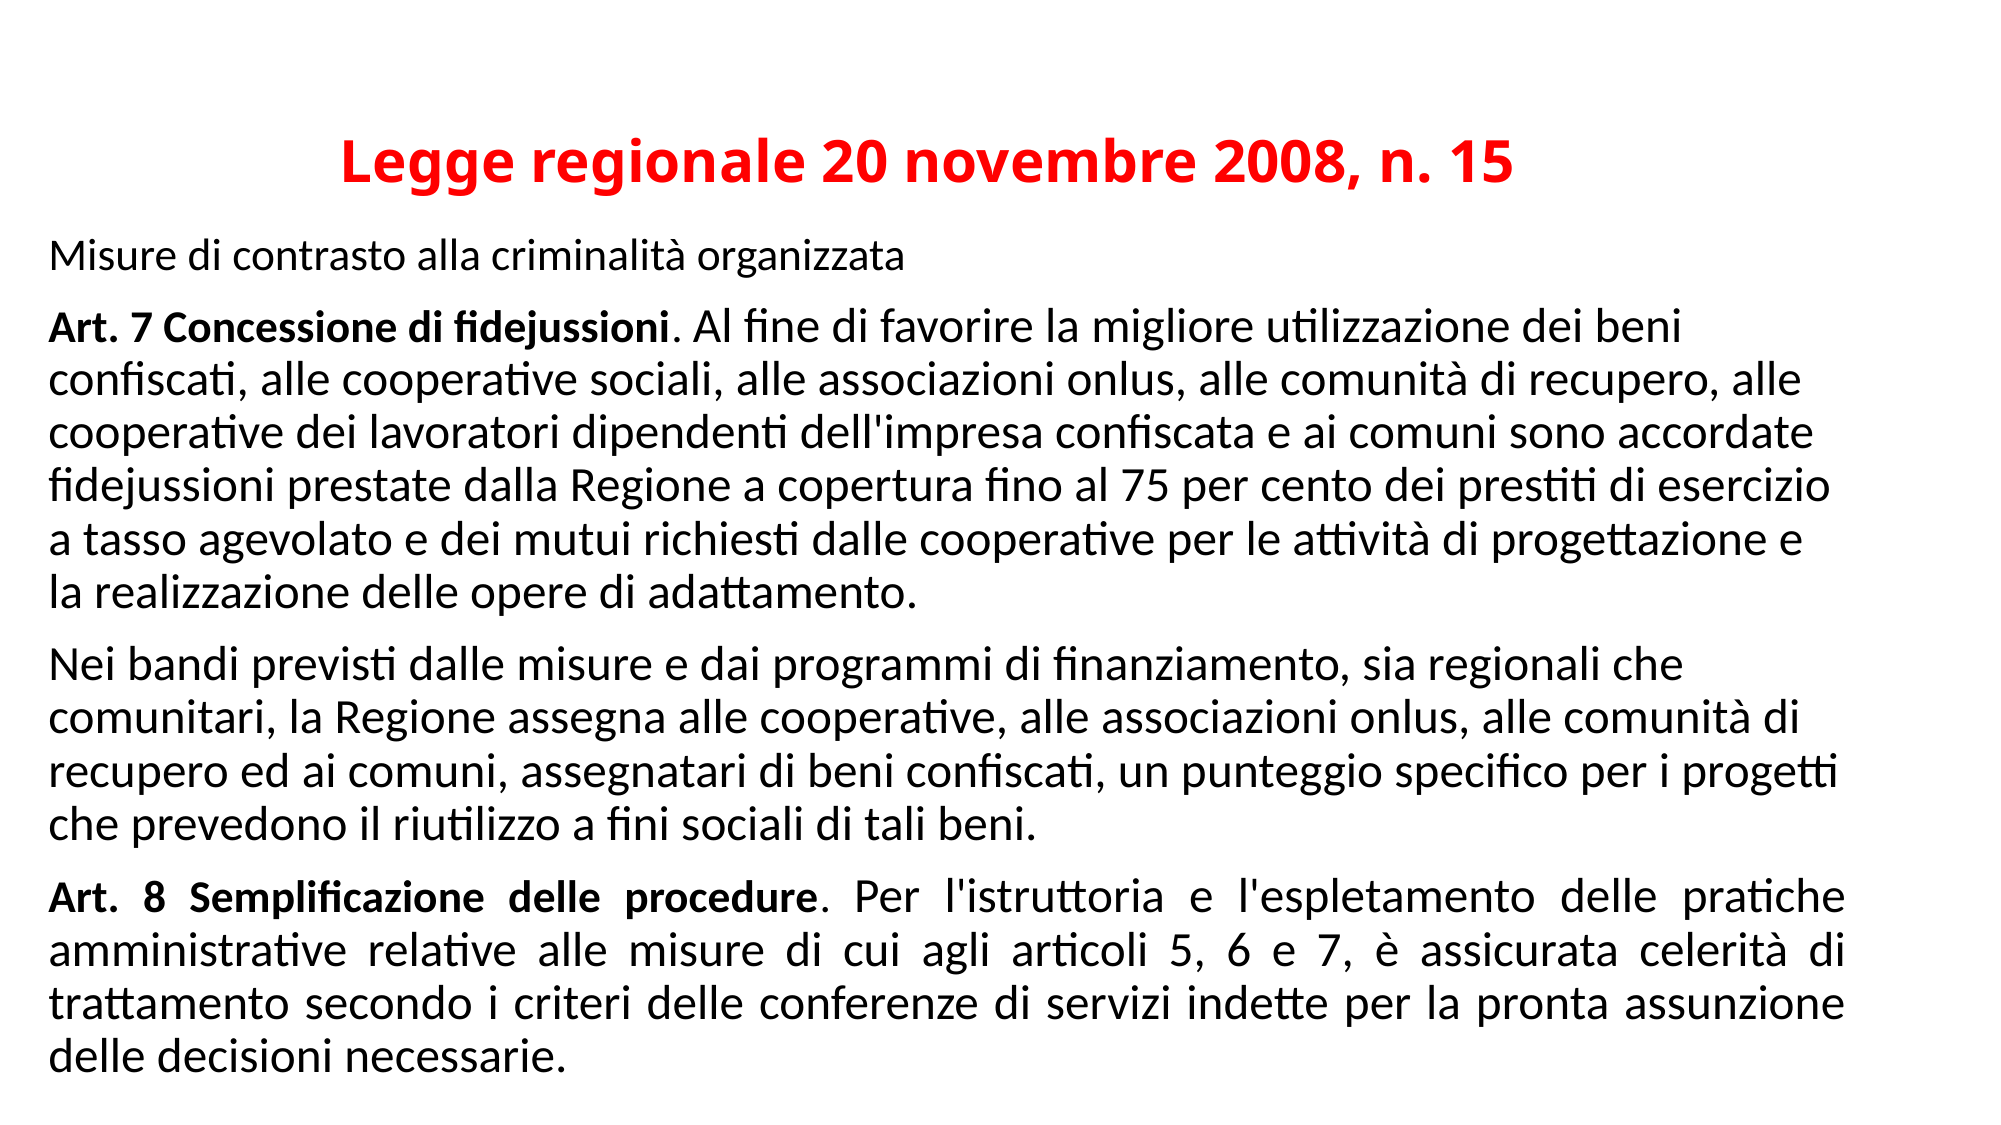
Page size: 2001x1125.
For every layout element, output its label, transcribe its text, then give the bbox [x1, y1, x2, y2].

list Misure di contrasto alla criminalità organizzata Art. 7 Concessione di fidejussioni. Al fine di favorire la migliore utilizzazione dei beni confiscati, alle cooperative sociali, alle associazioni onlus, alle comunità di recupero, alle cooperative dei lavoratori dipendenti dell'impresa confiscata e ai comuni sono accordate fidejussioni prestate dalla Regione a copertura fino al 75 per cento dei prestiti di esercizio a tasso agevolato e dei mutui richiesti dalle cooperative per le attività di progettazione e la realizzazione delle opere di adattamento. Nei bandi previsti dalle misure e dai programmi di finanziamento, sia regionali che comunitari, la Regione assegna alle cooperative, alle associazioni onlus, alle comunità di recupero ed ai comuni, assegnatari di beni confiscati, un punteggio specifico per i progetti che prevedono il riutilizzo a fini sociali di tali beni. Art. 8 Semplificazione delle procedure. Per l'istruttoria e l'espletamento delle pratiche amministrative relative alle misure di cui agli articoli 5, 6 e 7, è assicurata celerità di trattamento secondo i criteri delle conferenze di servizi indette per la pronta assunzione delle decisioni necessarie. [33, 224, 1862, 1093]
title Legge regionale 20 novembre 2008, n. 15 [62, 48, 1793, 224]
